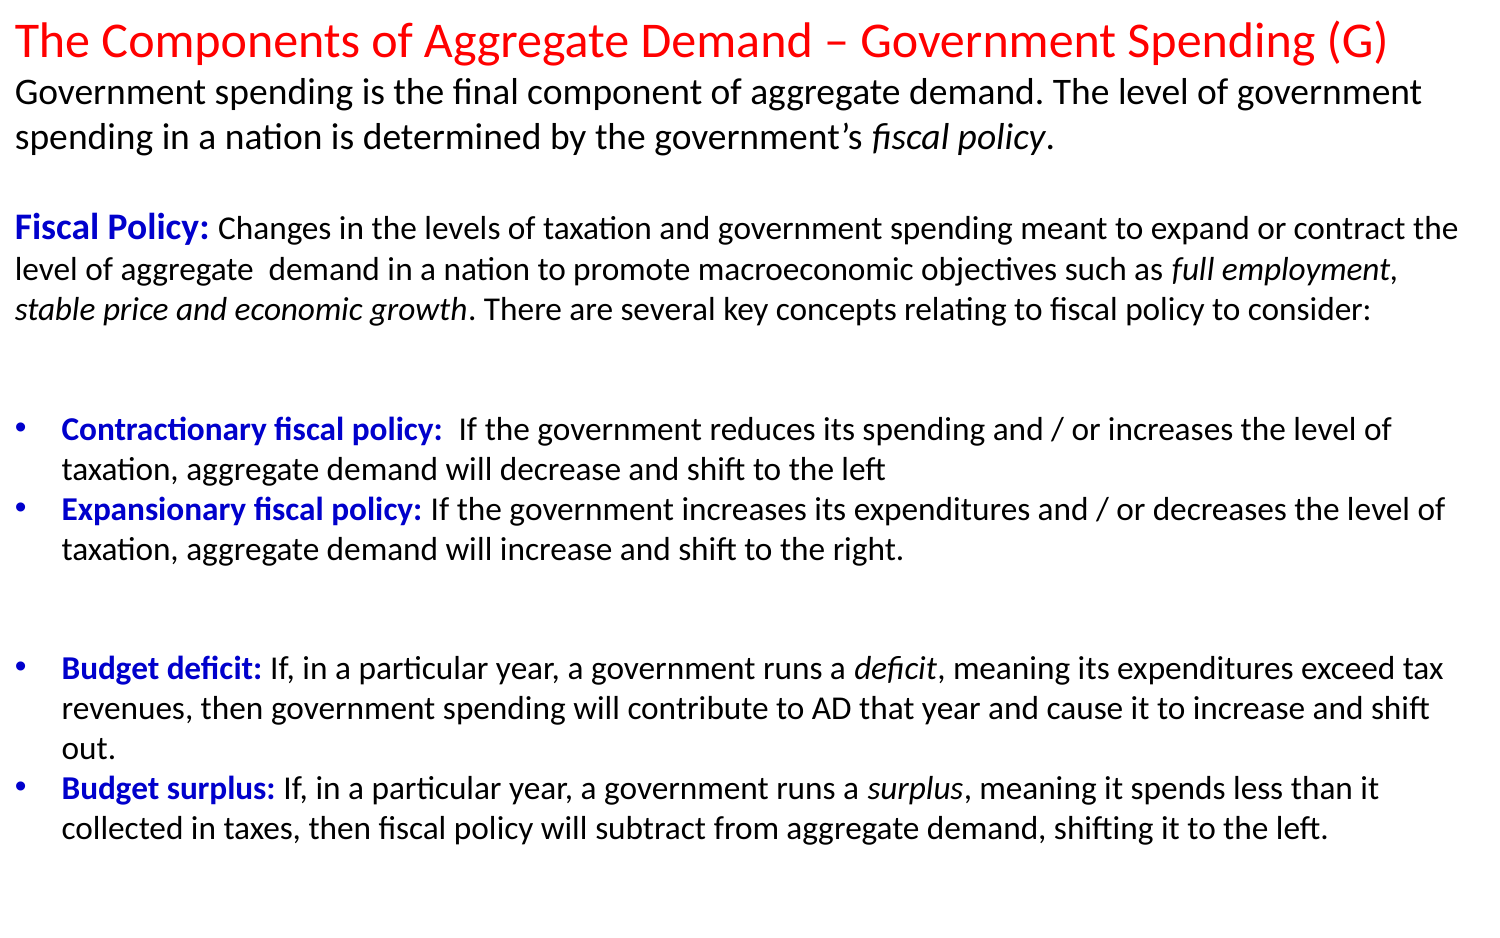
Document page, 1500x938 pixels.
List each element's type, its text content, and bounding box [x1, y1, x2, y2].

text_box The Components of Aggregate Demand – Government Spending (G) Government spending is the final component of aggregate demand. The level of government spending in a nation is determined by the government’s fiscal policy. Fiscal Policy: Changes in the levels of taxation and government spending meant to expand or contract the level of aggregate demand in a nation to promote macroeconomic objectives such as full employment, stable price and economic growth. There are several key concepts relating to fiscal policy to consider: Contractionary fiscal policy: If the government reduces its spending and / or increases the level of taxation, aggregate demand will decrease and shift to the left Expansionary fiscal policy: If the government increases its expenditures and / or decreases the level of taxation, aggregate demand will increase and shift to the right. Budget deficit: If, in a particular year, a government runs a deficit, meaning its expenditures exceed tax revenues, then government spending will contribute to AD that year and cause it to increase and shift out. Budget surplus: If, in a particular year, a government runs a surplus, meaning it spends less than it collected in taxes, then fiscal policy will subtract from aggregate demand, shifting it to the left. [0, 0, 1500, 854]
